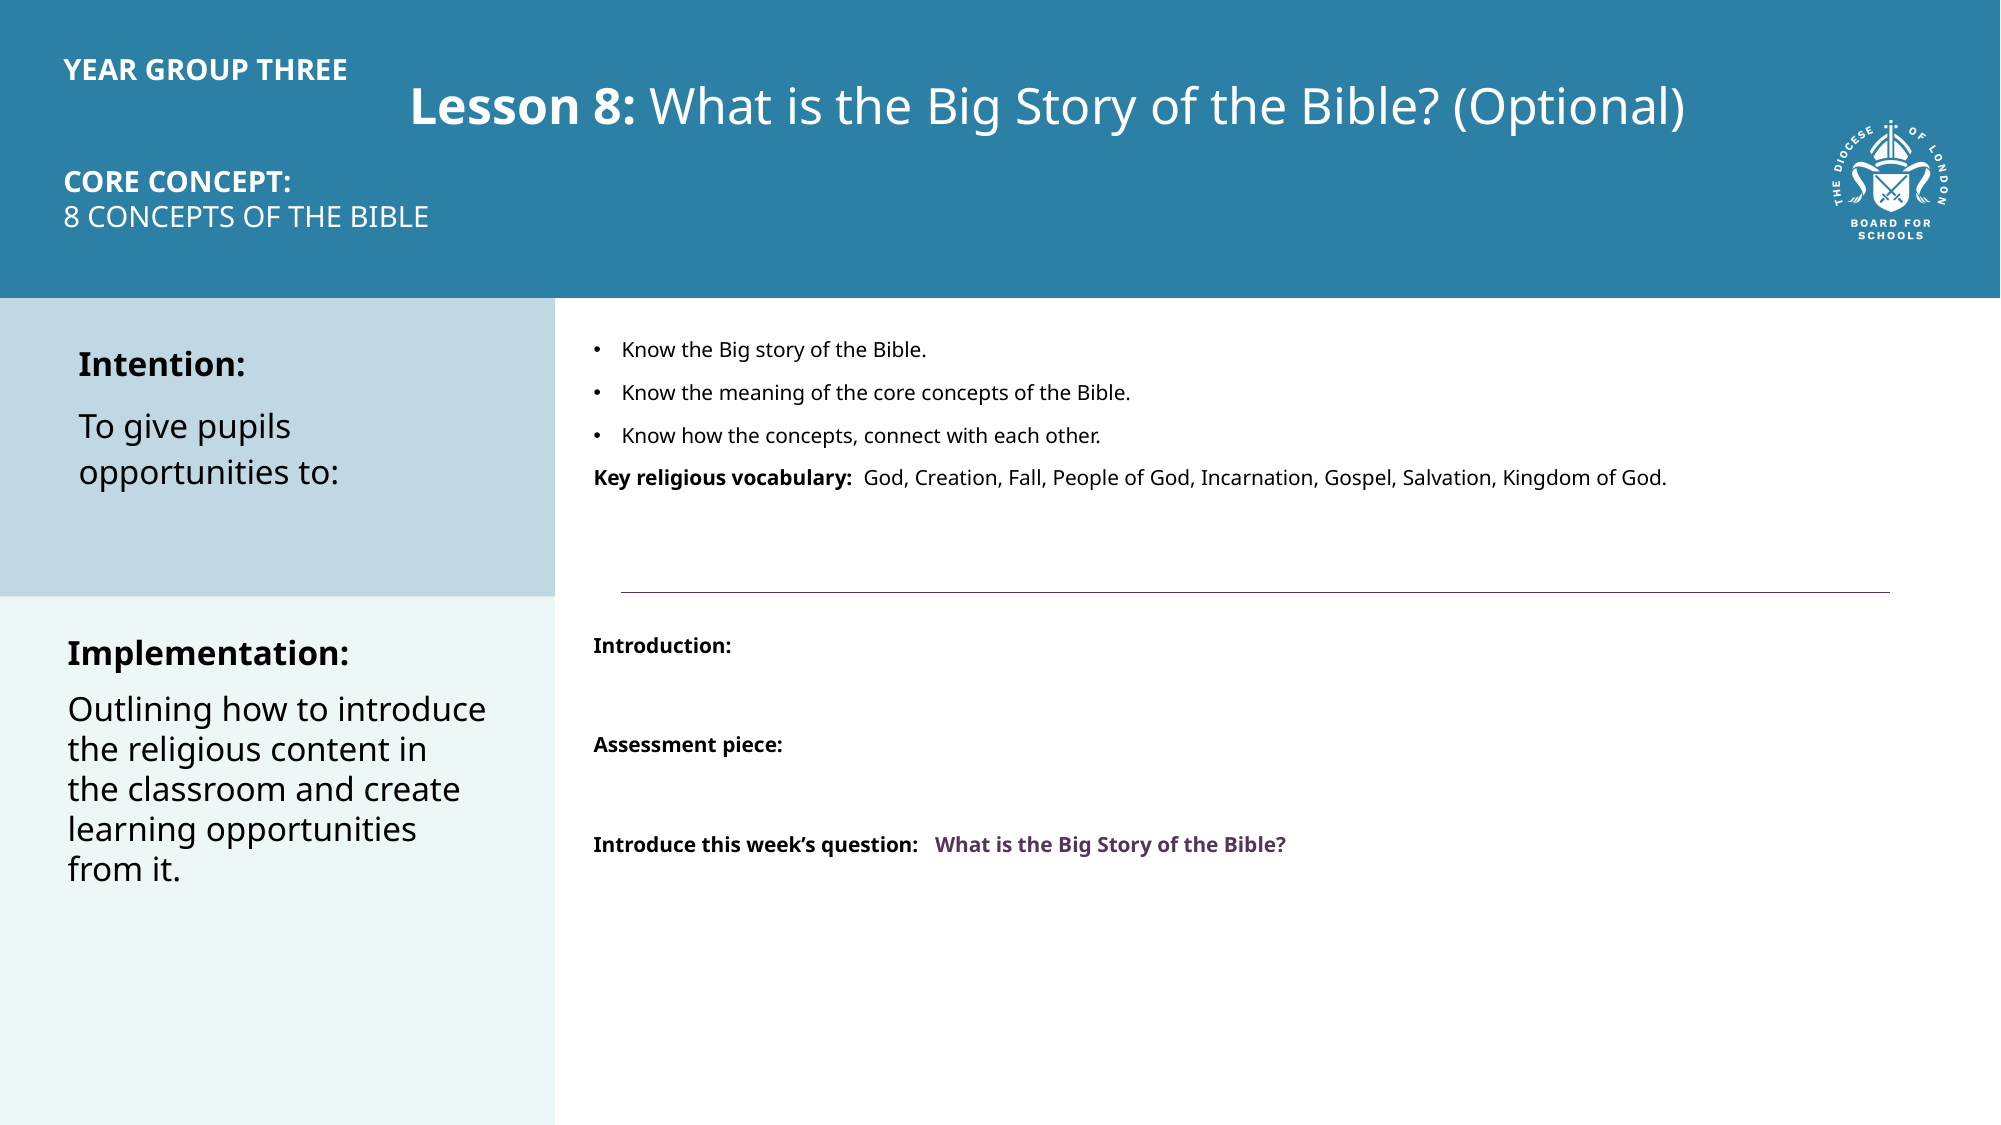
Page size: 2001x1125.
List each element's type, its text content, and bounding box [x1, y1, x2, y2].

text_box YEAR GROUP THREE [48, 43, 461, 94]
text_box Know the Big story of the Bible. Know the meaning of the core concepts of the Bible. Know how the concepts, connect with each other. Key religious vocabulary: God, Creation, Fall, People of God, Incarnation, Gospel, Salvation, Kingdom of God. [578, 327, 1931, 498]
text_box Implementation: Outlining how to introduce the religious content in the classroom and create learning opportunities from it. [53, 621, 503, 896]
text_box Intention: To give pupils opportunities to: [63, 332, 460, 565]
text_box Introduction: Assessment piece: Introduce this week’s question: What is the Big Story of the Bible? [578, 621, 1936, 864]
text_box CORE CONCEPT: 8 CONCEPTS OF THE BIBLE [48, 155, 461, 241]
text_box Lesson 8: What is the Big Story of the Bible? (Optional) [395, 66, 1714, 142]
text_box [0, 596, 556, 1125]
picture [1828, 118, 1952, 242]
text_box [0, 299, 556, 596]
text_box [0, 0, 2000, 299]
